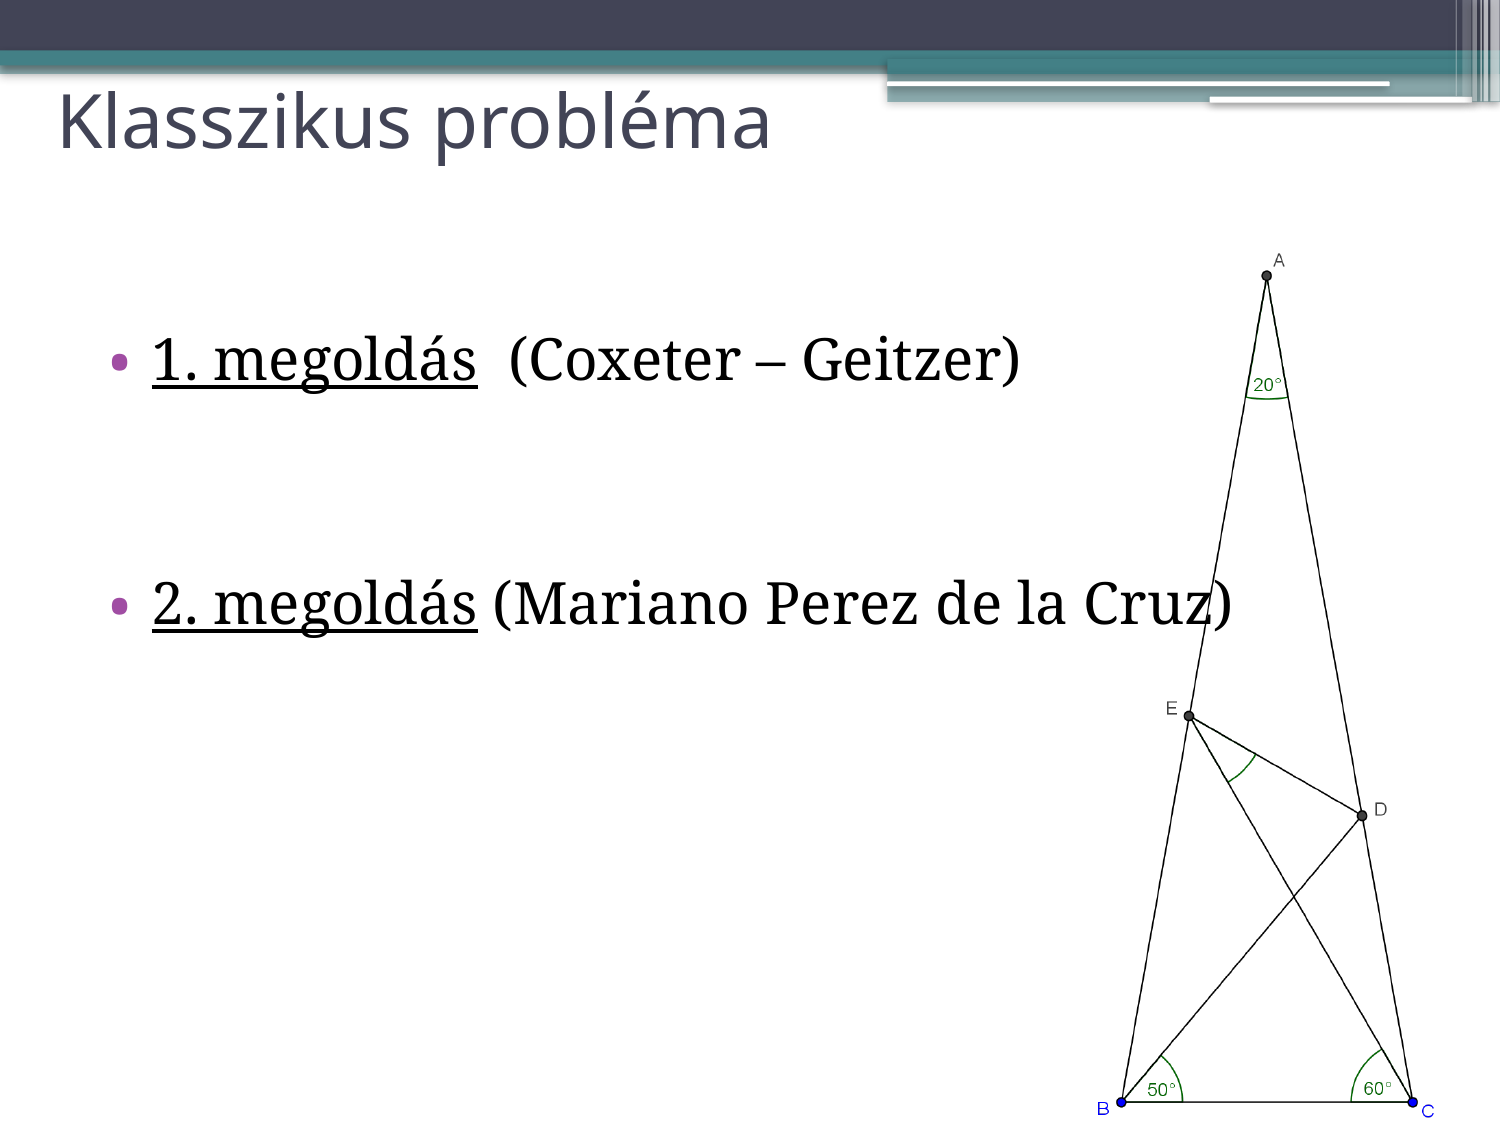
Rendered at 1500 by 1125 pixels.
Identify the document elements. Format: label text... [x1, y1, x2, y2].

picture [1084, 231, 1454, 1125]
title Klasszikus probléma [40, 30, 1392, 207]
list 1. megoldás (Coxeter – Geitzer) 2. megoldás (Mariano Perez de la Cruz) [76, 314, 1078, 954]
